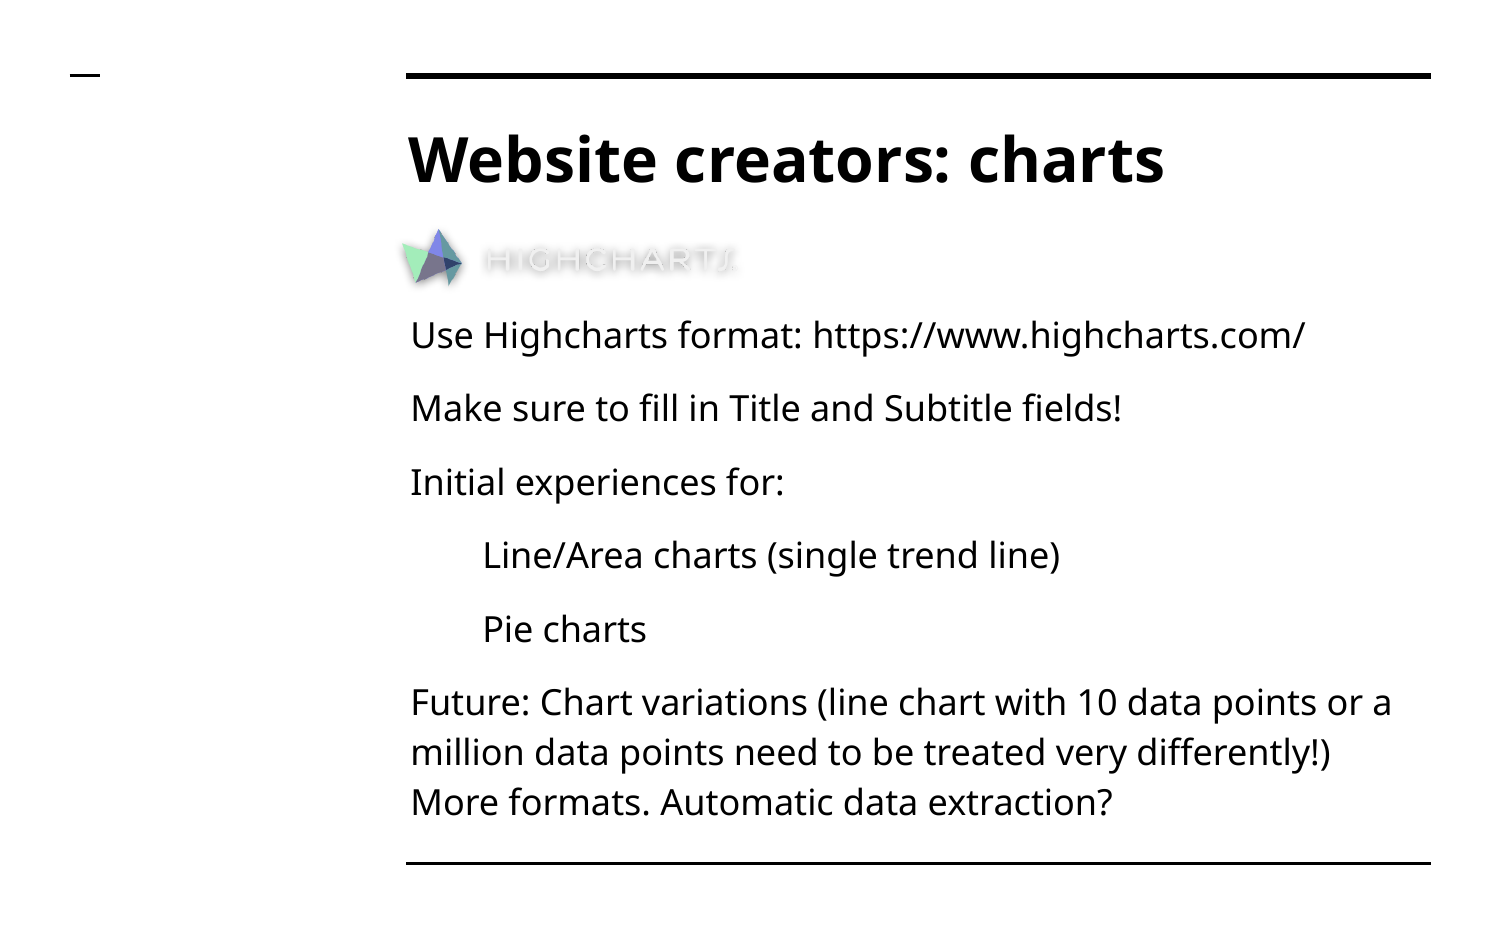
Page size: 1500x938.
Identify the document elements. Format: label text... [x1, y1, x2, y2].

list Use Highcharts format: https://www.highcharts.com/ Make sure to fill in Title and Subtitle fields! Initial experiences for: Line/Area charts (single trend line) Pie charts Future: Chart variations (line chart with 10 data points or a million data points need to be treated very differently!) More formats. Automatic data extraction? [395, 290, 1433, 839]
title Website creators: charts [393, 105, 1431, 221]
picture [393, 220, 747, 296]
